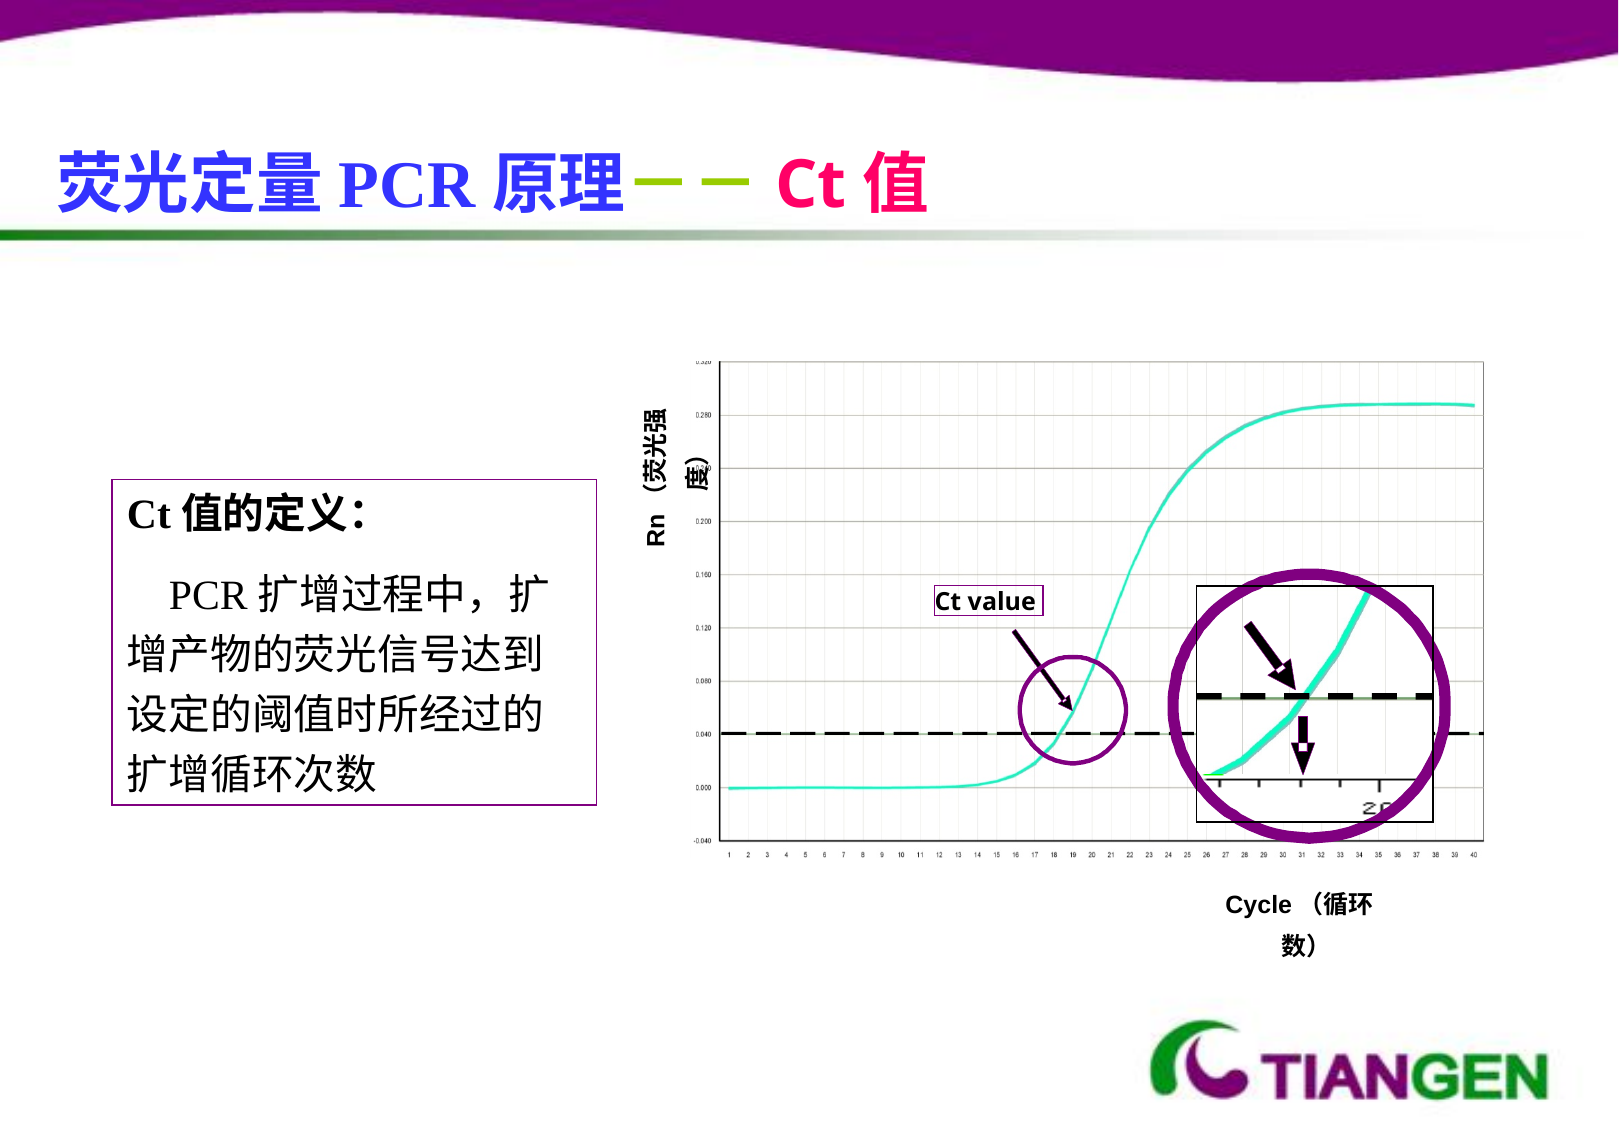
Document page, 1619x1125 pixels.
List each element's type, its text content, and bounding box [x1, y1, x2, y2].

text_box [690, 361, 1495, 858]
text_box Ct值的定义： PCR扩增过程中，扩增产物的荧光信号达到设定的阈值时所经过的扩增循环次数 [112, 479, 597, 806]
picture [0, 0, 1619, 1125]
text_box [1172, 573, 1446, 839]
text_box Rn（荧光强度） [620, 361, 689, 563]
text_box 荧光定量PCR原理－－Ct值 [41, 101, 1294, 229]
text_box Cycle（循环数） [1210, 869, 1424, 968]
